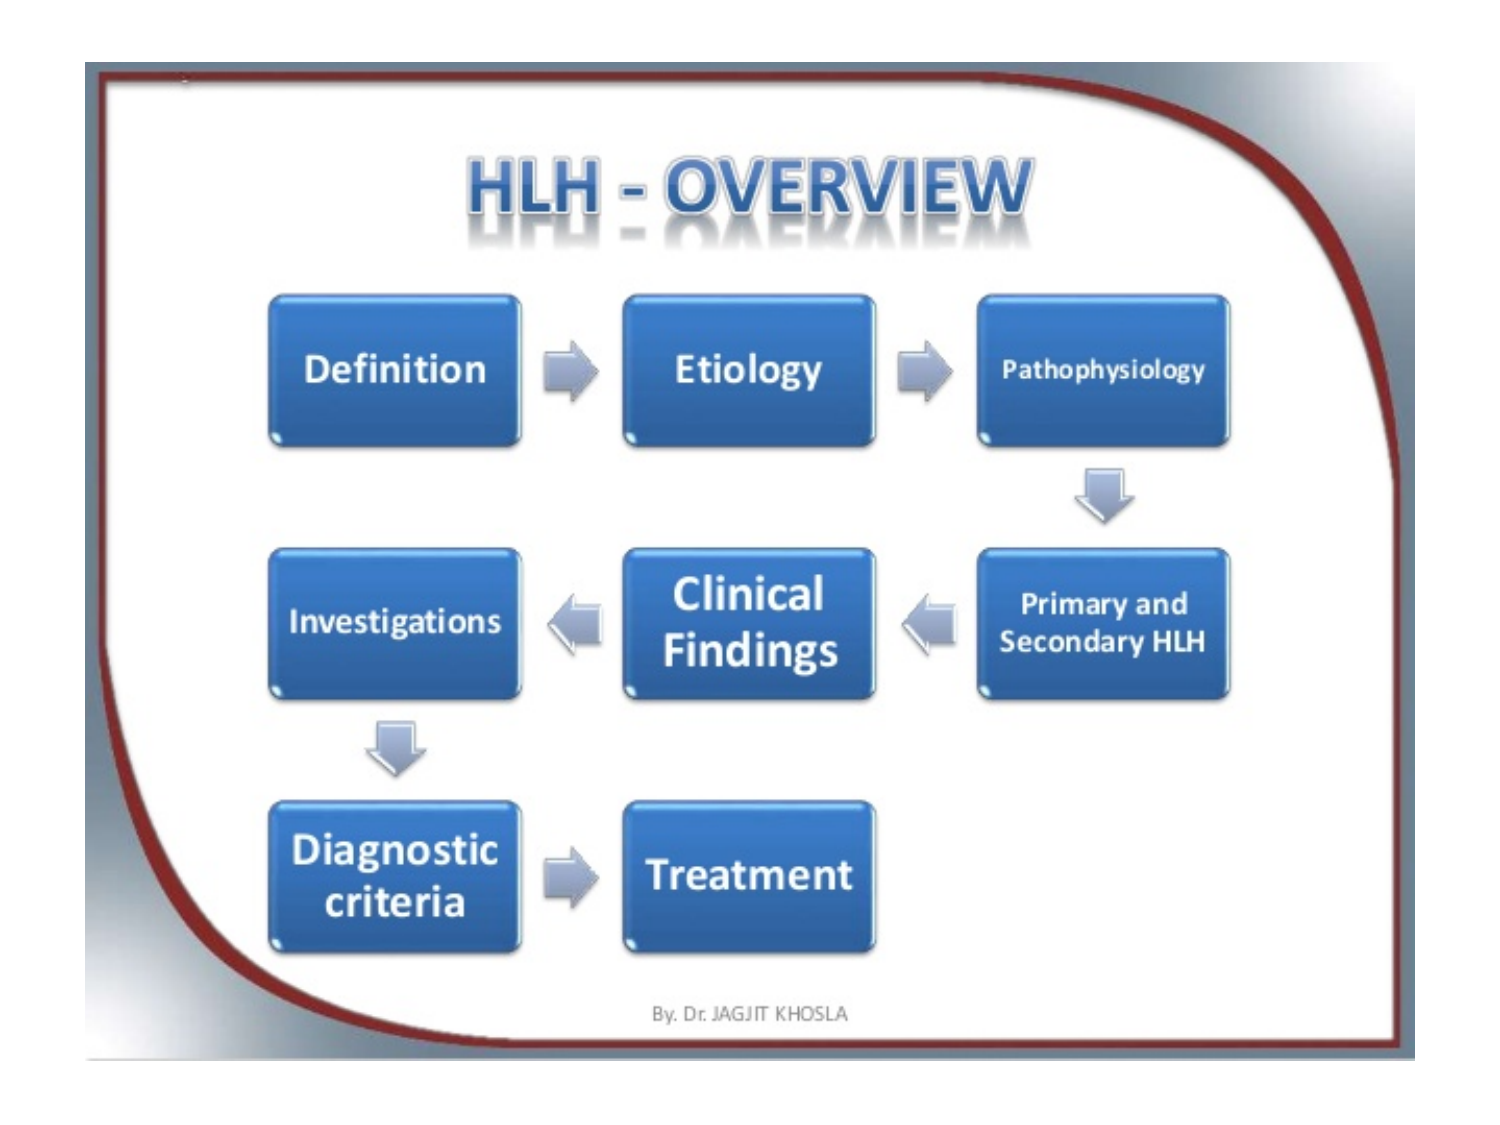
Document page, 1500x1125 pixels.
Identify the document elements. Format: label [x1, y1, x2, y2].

picture [85, 62, 1415, 1061]
